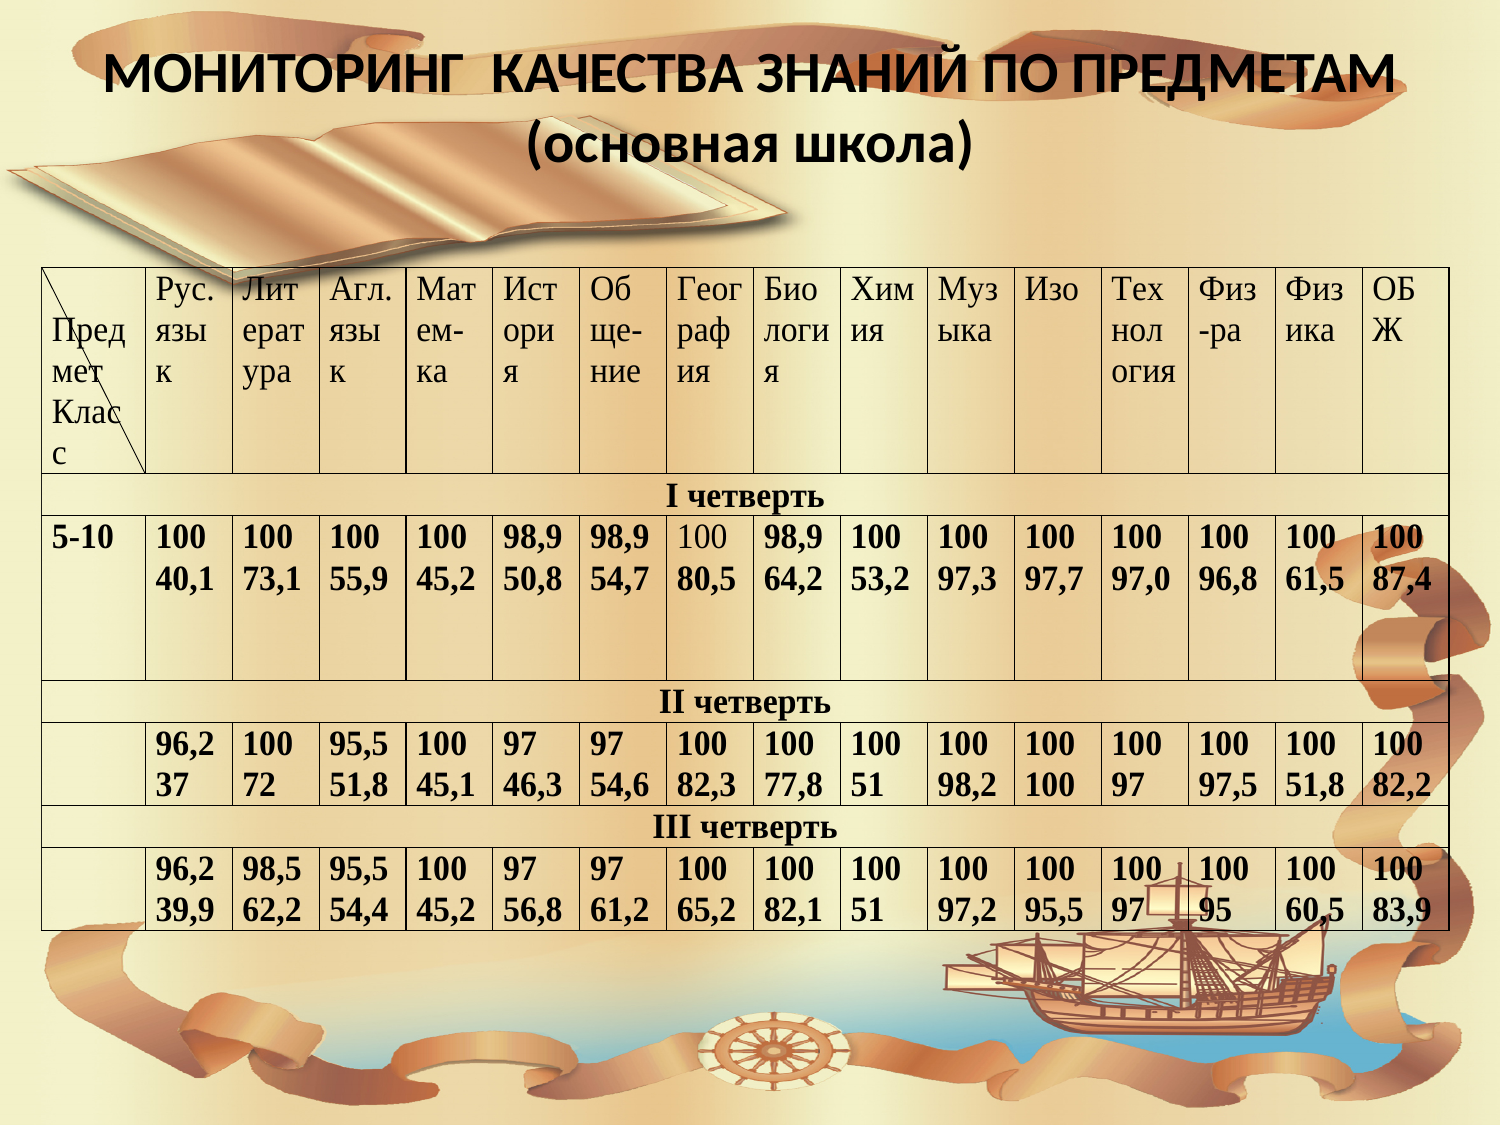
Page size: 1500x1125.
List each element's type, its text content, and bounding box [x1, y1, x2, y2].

picture [0, 0, 1500, 1125]
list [40, 266, 1500, 977]
title МОНИТОРИНГ КАЧЕСТВА ЗНАНИЙ ПО ПРЕДМЕТАМ (основная школа) [75, 45, 1425, 233]
